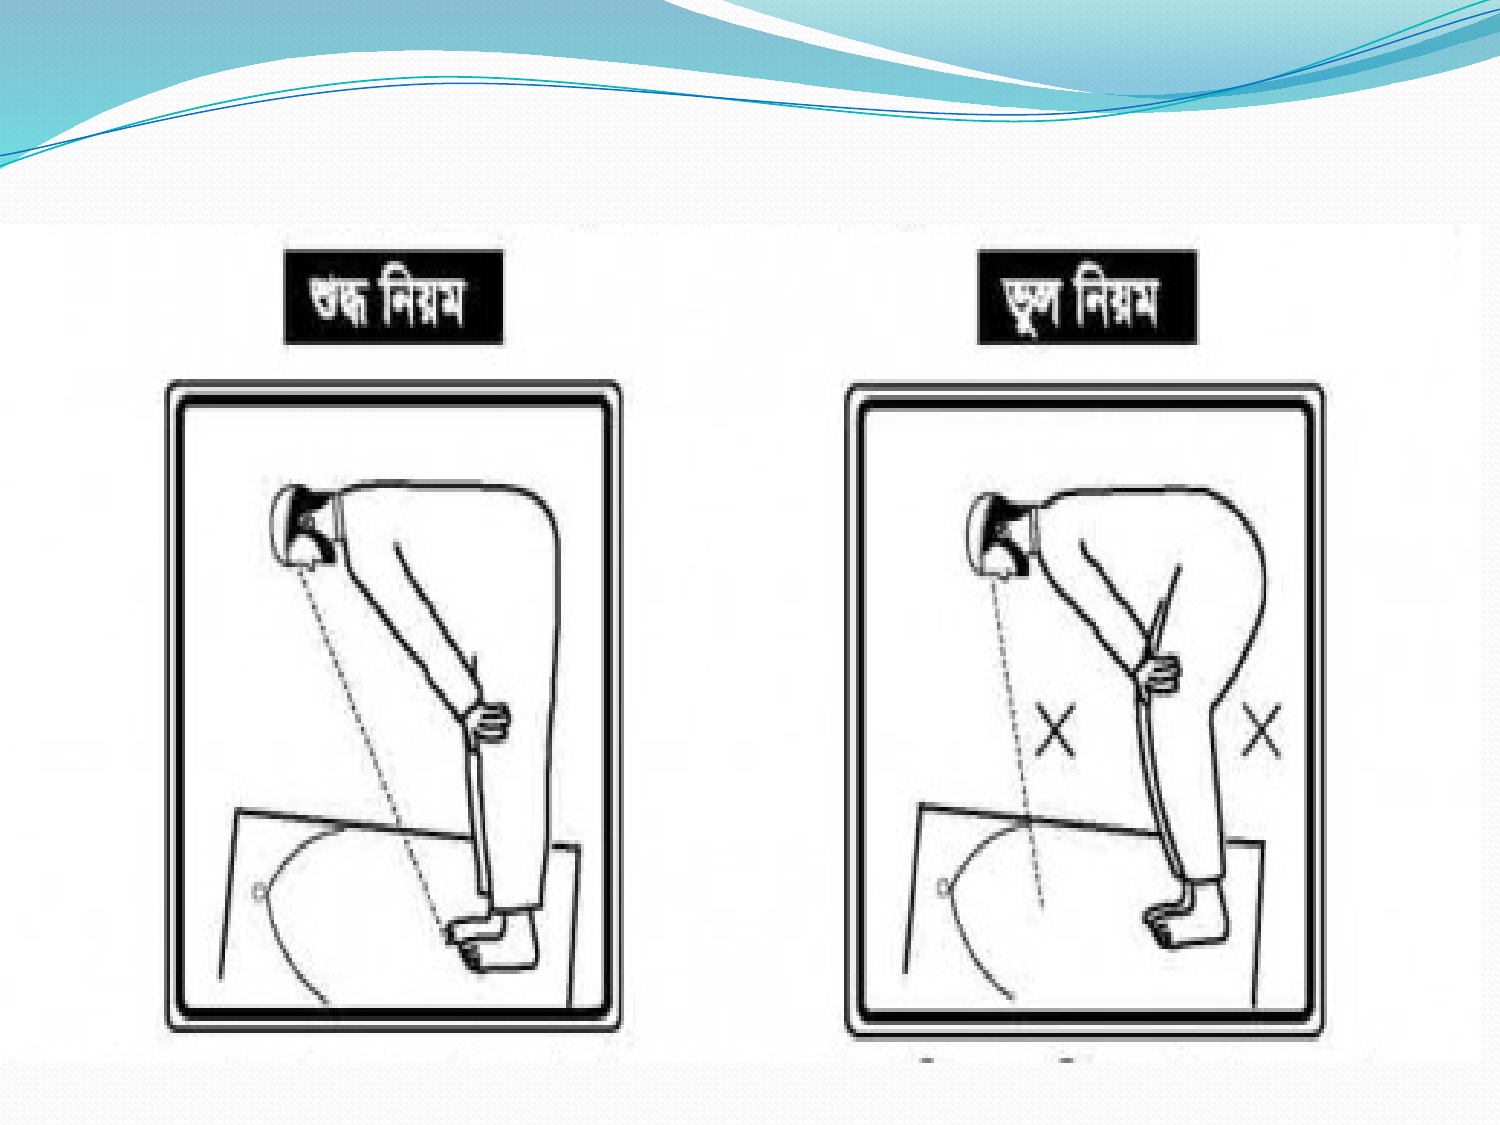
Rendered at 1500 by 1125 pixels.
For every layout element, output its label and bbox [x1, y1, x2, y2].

list [0, 224, 1482, 1063]
